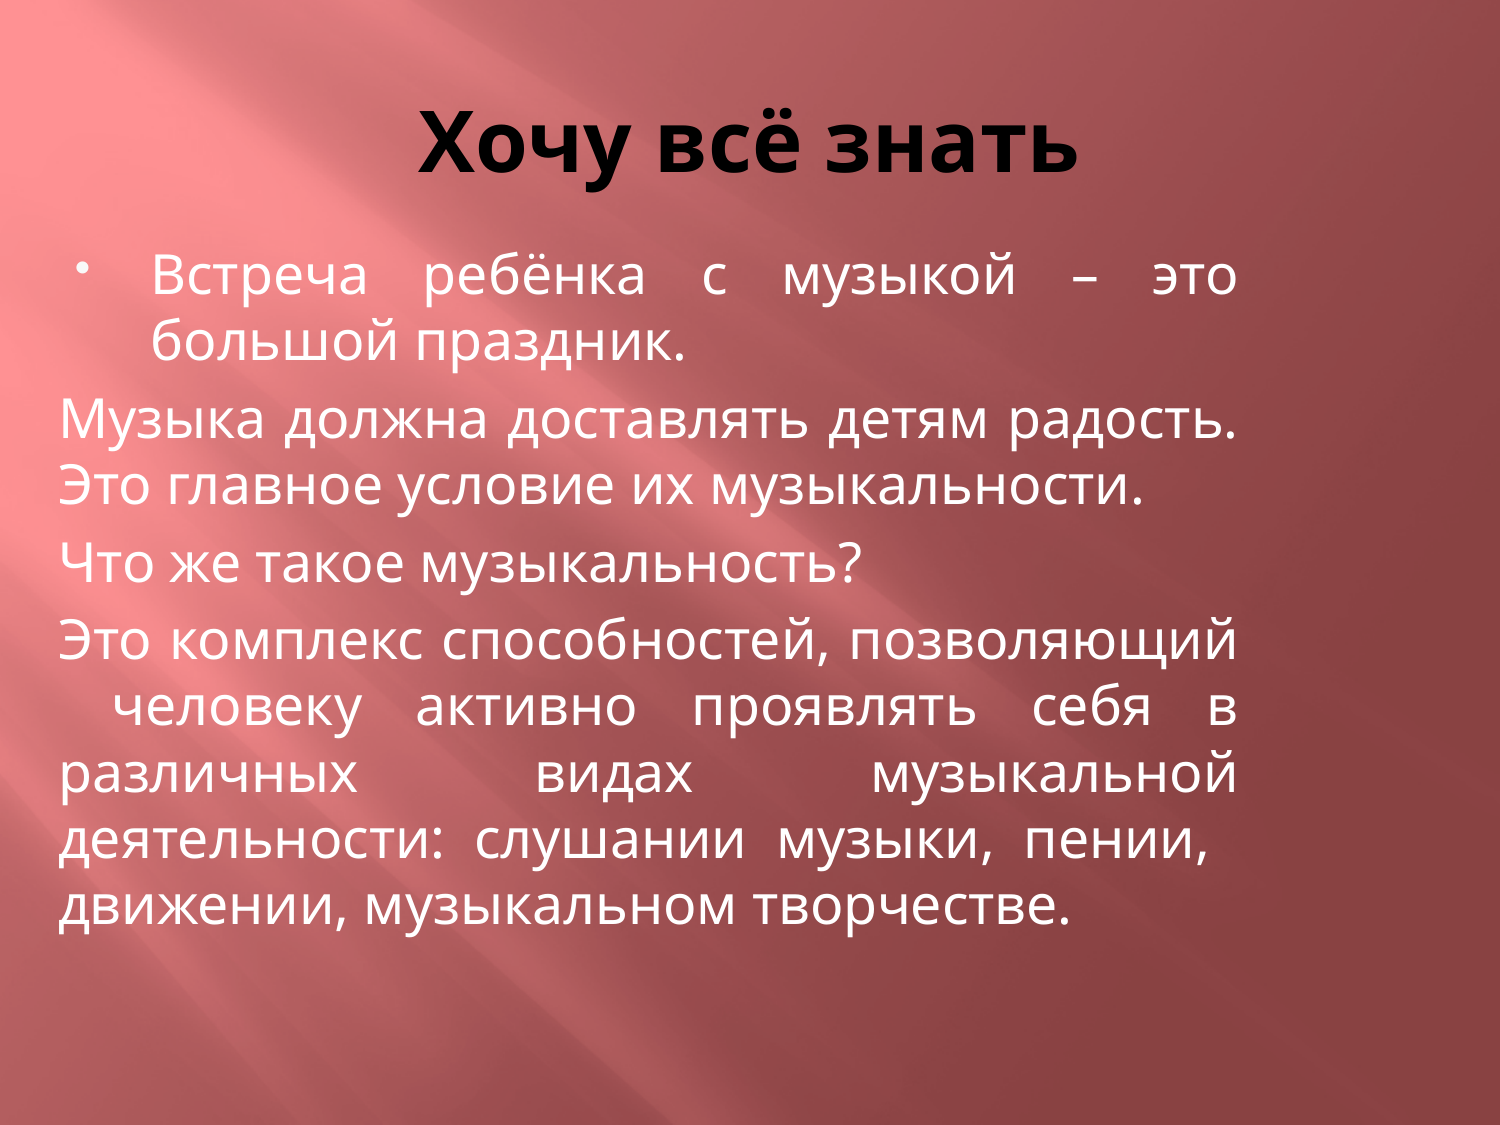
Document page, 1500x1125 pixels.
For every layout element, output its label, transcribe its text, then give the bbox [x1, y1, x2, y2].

title Хочу всё знать [75, 45, 1425, 233]
list Встреча ребёнка с музыкой – это большой праздник. Музыка должна доставлять детям радость. Это главное условие их музыкальности. Что же такое музыкальность? Это комплекс способностей, позволяющий человеку активно проявлять себя в различных видах музыкальной деятельности: слушании музыки, пении, движении, музыкальном творчестве. [43, 231, 1255, 970]
